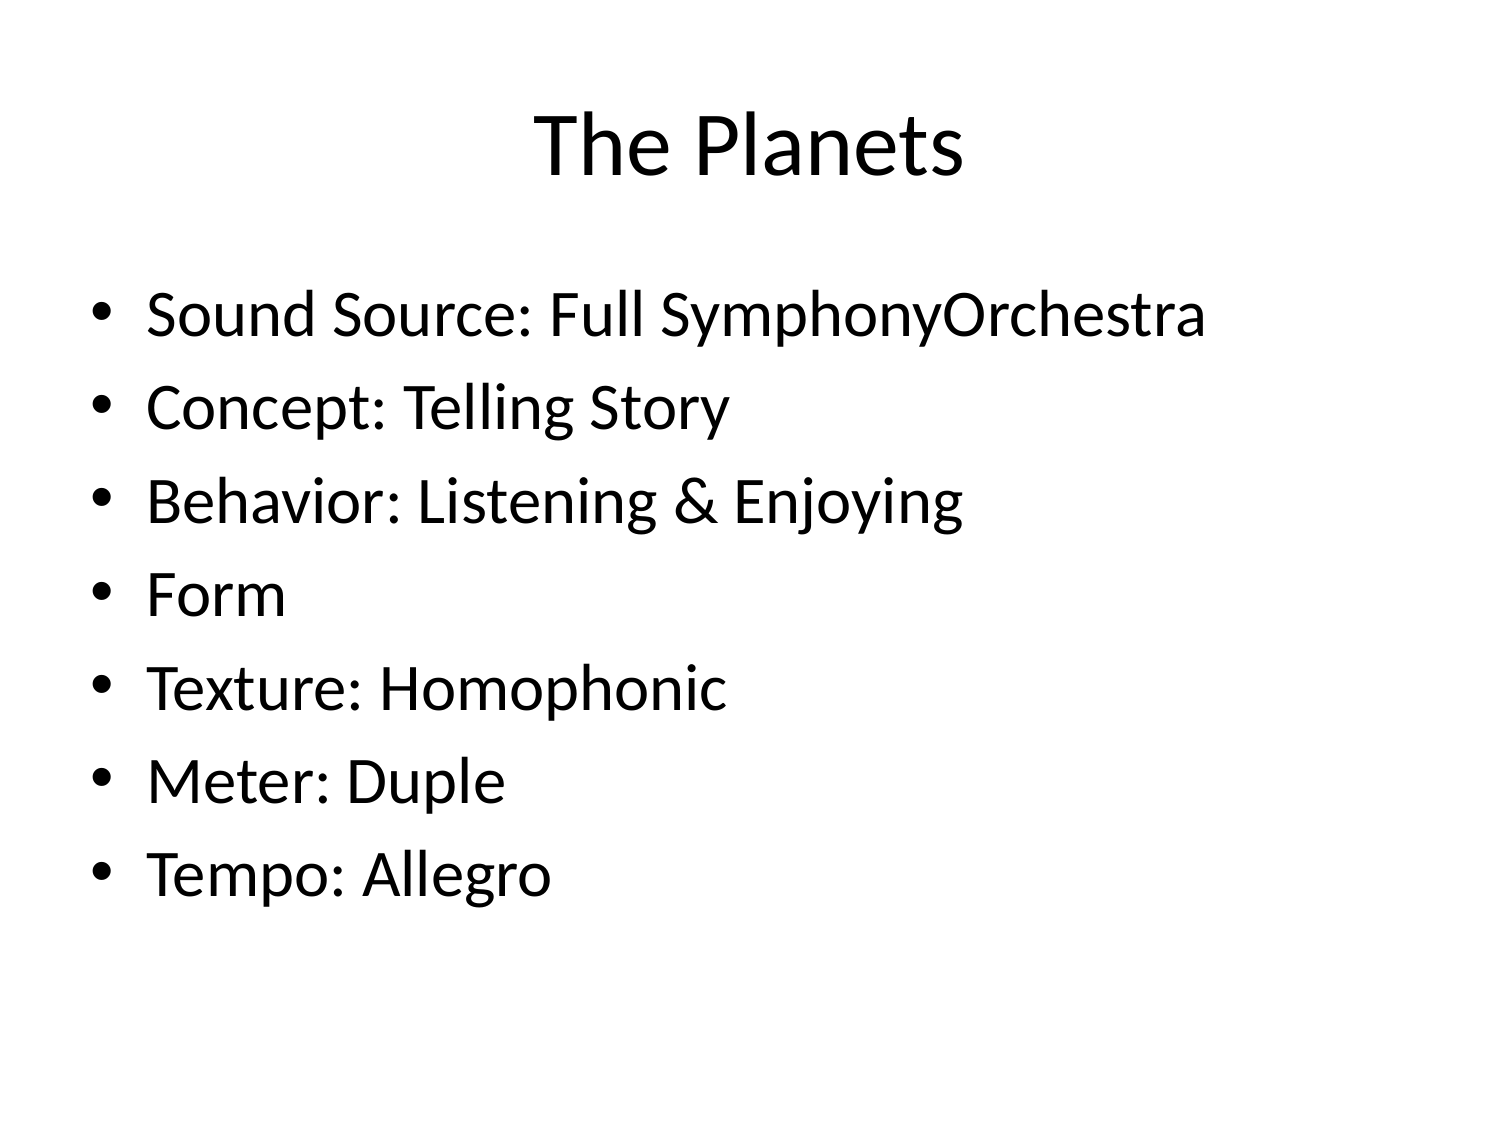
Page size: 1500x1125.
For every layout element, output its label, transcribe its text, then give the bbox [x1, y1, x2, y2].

list Sound Source: Full SymphonyOrchestra Concept: Telling Story Behavior: Listening & Enjoying Form Texture: Homophonic Meter: Duple Tempo: Allegro [75, 262, 1425, 1005]
title The Planets [75, 45, 1425, 233]
